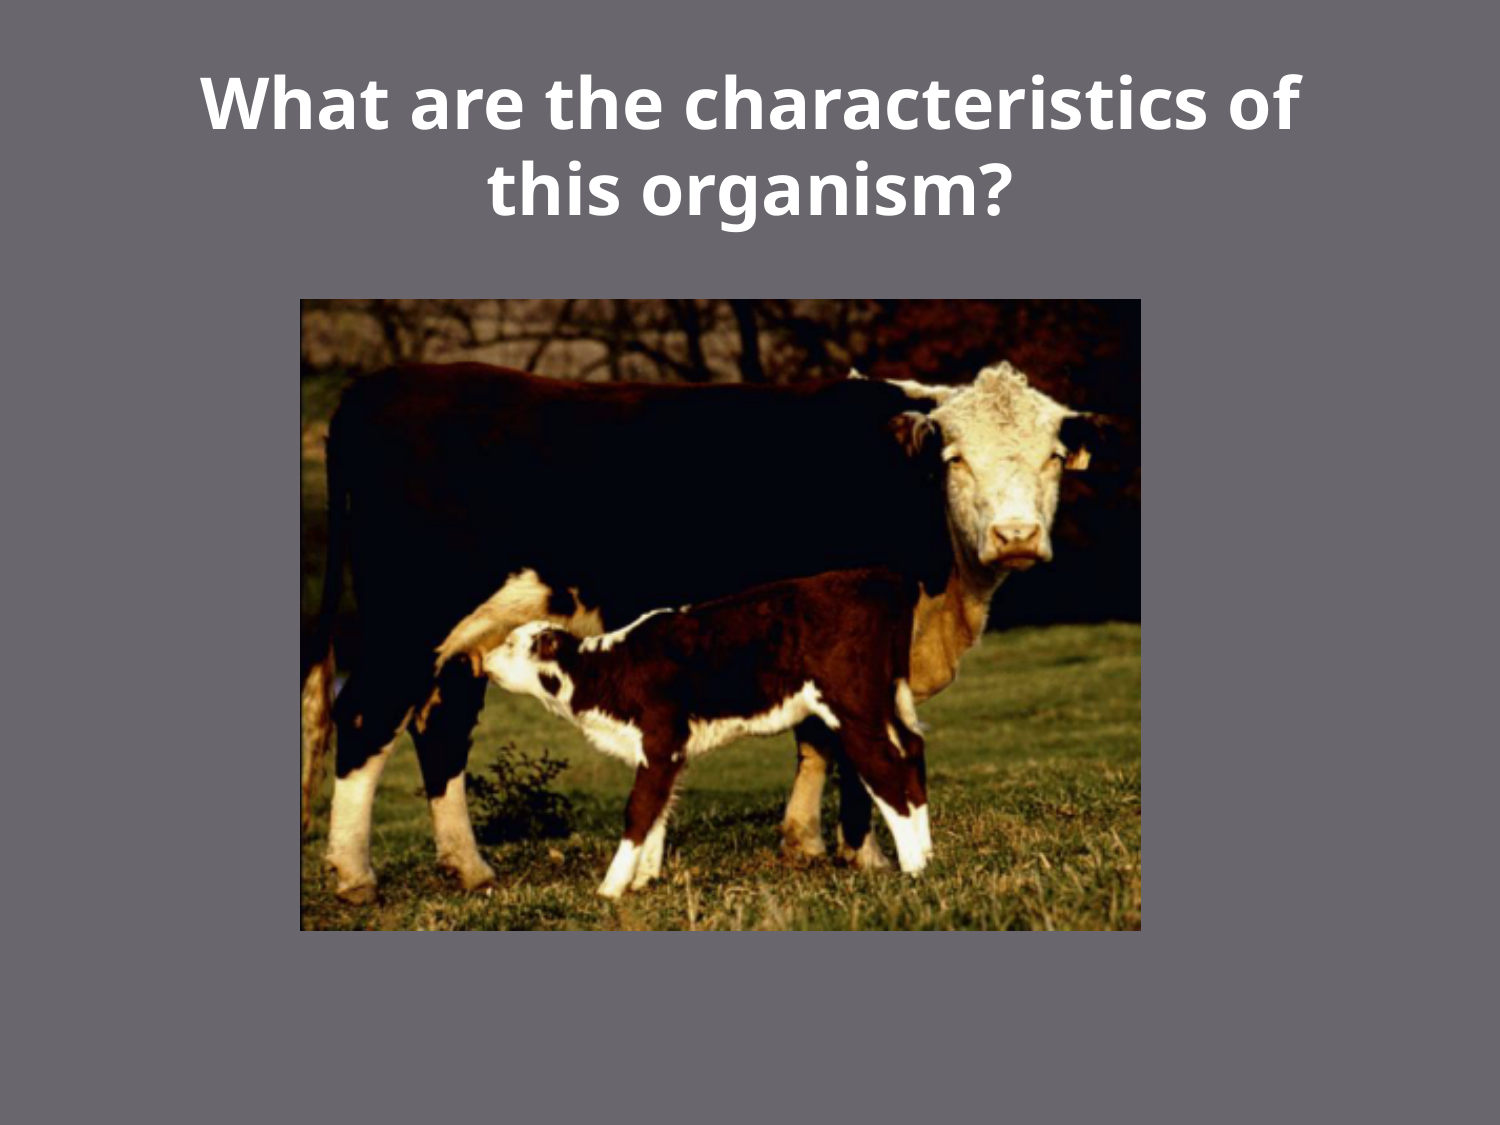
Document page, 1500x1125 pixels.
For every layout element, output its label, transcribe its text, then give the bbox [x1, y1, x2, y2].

picture [299, 299, 1141, 931]
title What are the characteristics of this organism? [112, 50, 1388, 238]
